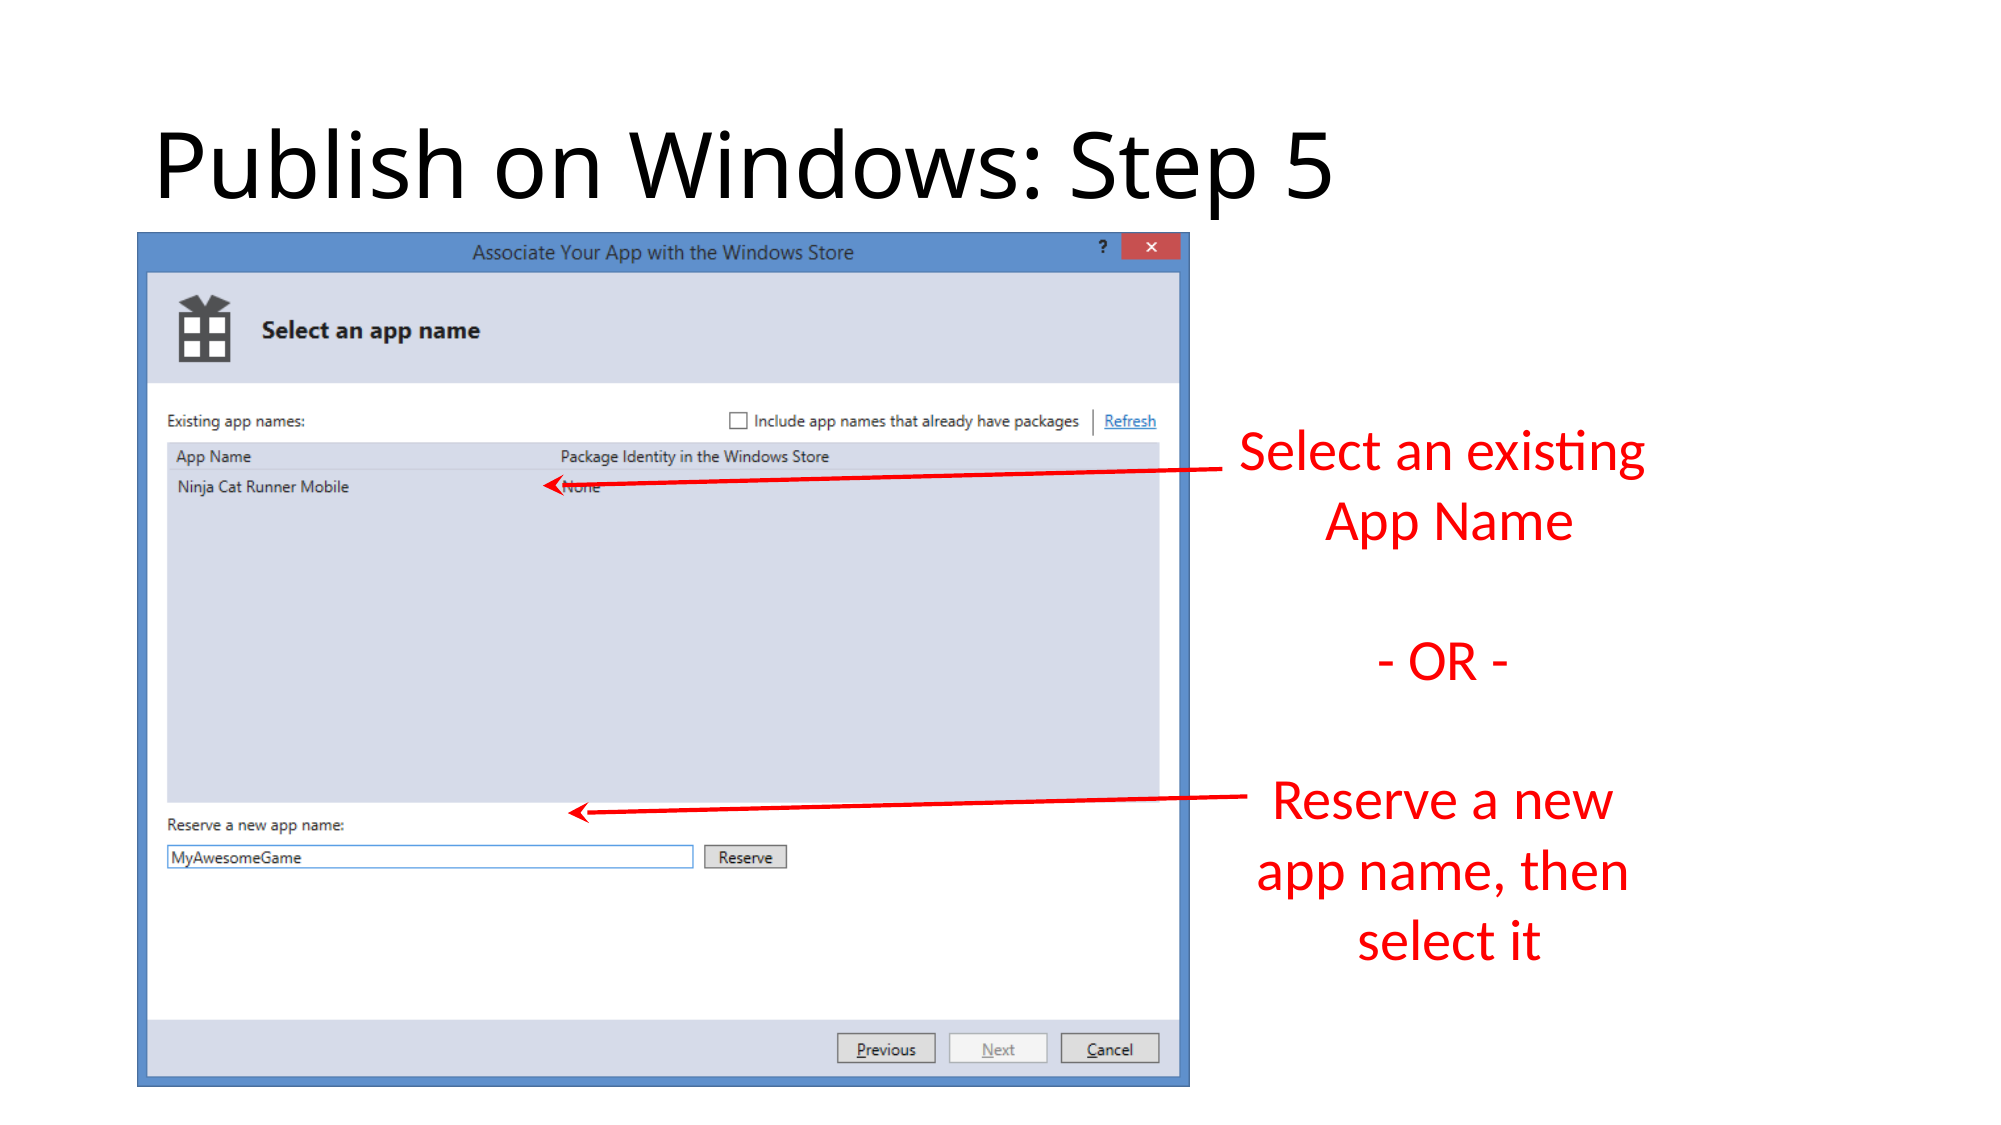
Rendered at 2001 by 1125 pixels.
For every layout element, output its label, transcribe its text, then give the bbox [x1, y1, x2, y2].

text_box Select an existing App Name - OR - Reserve a new app name, then select it [1224, 404, 1675, 980]
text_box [567, 796, 1248, 813]
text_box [542, 468, 1223, 486]
title Publish on Windows: Step 5 [137, 59, 1863, 278]
picture [137, 232, 1190, 1087]
